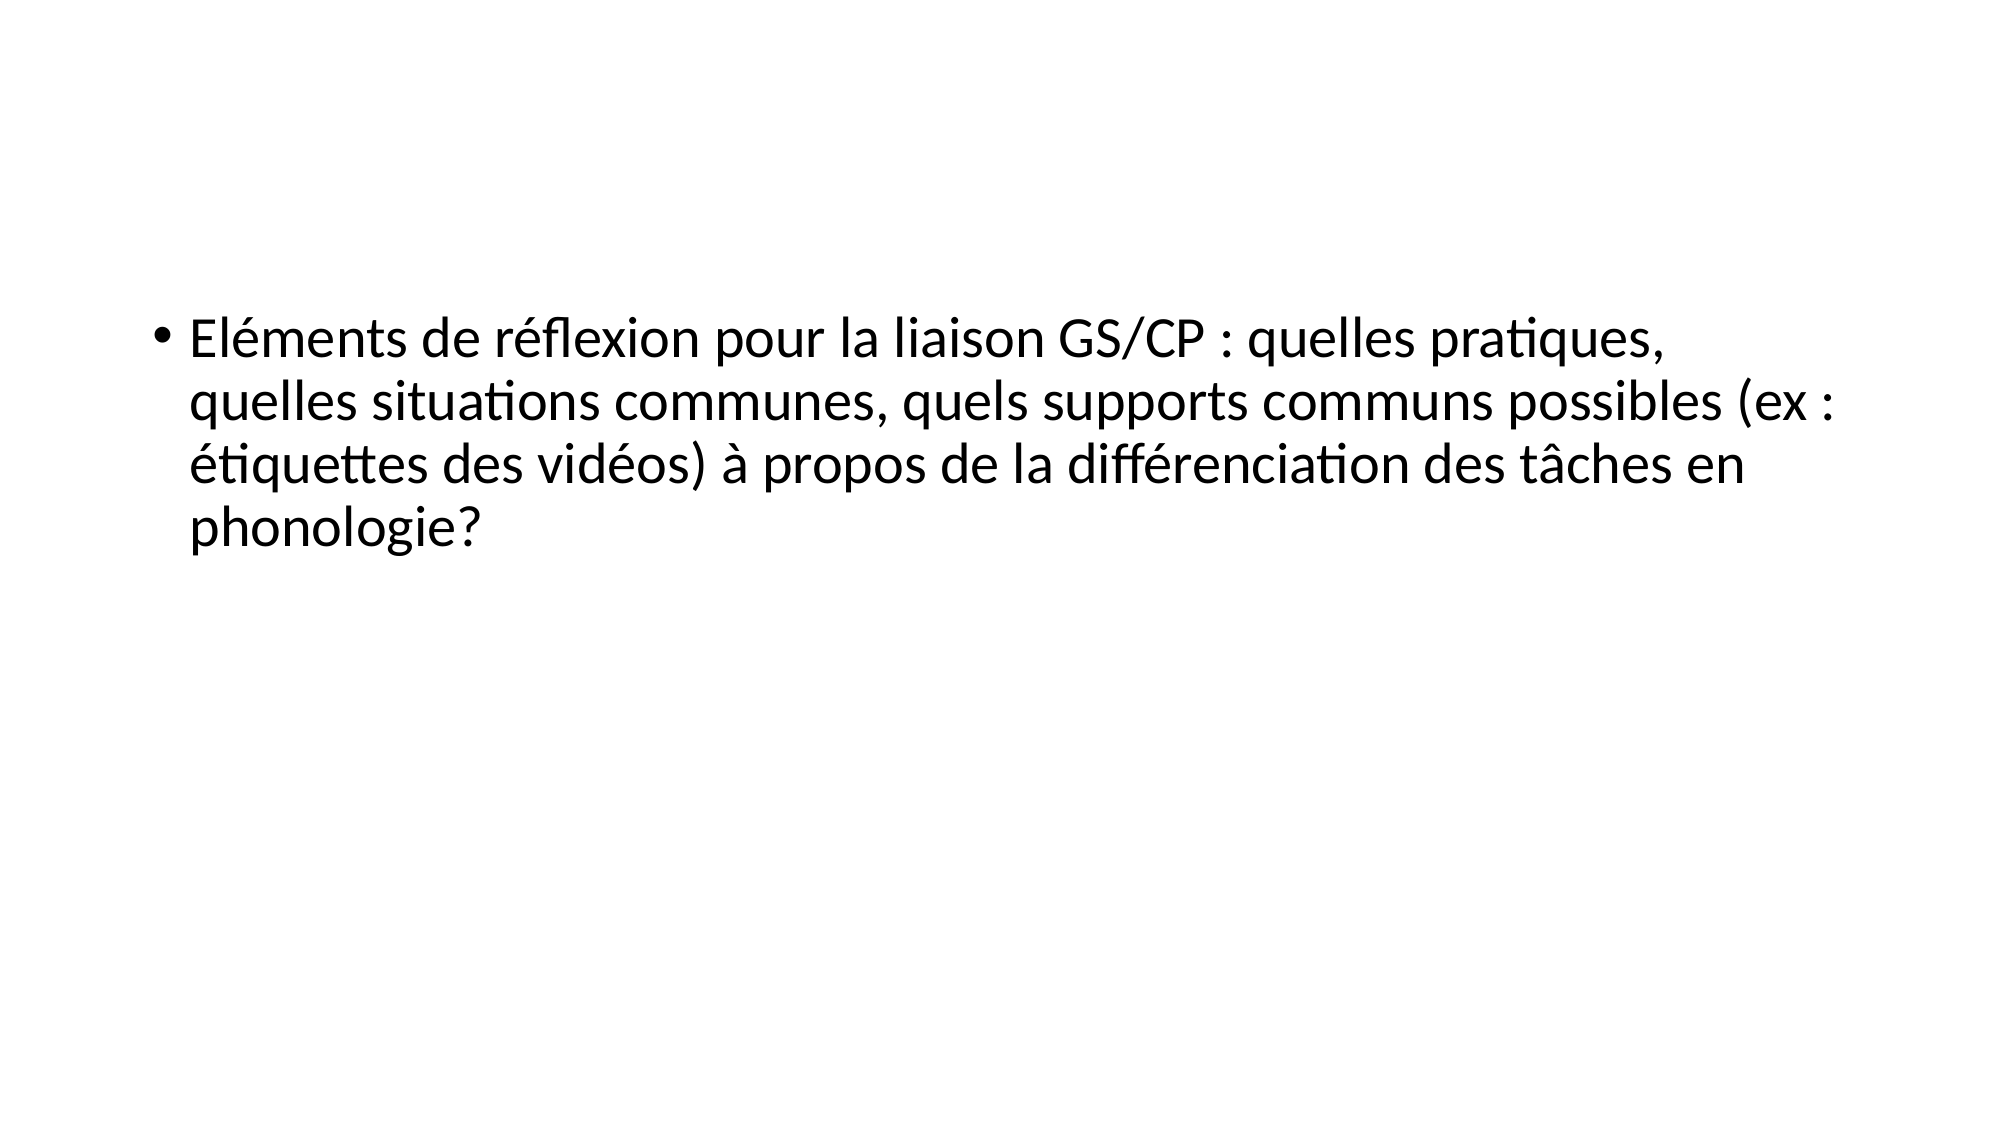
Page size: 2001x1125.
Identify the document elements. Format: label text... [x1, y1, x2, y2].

list Eléments de réflexion pour la liaison GS/CP : quelles pratiques, quelles situations communes, quels supports communs possibles (ex : étiquettes des vidéos) à propos de la différenciation des tâches en phonologie? [137, 299, 1863, 1014]
